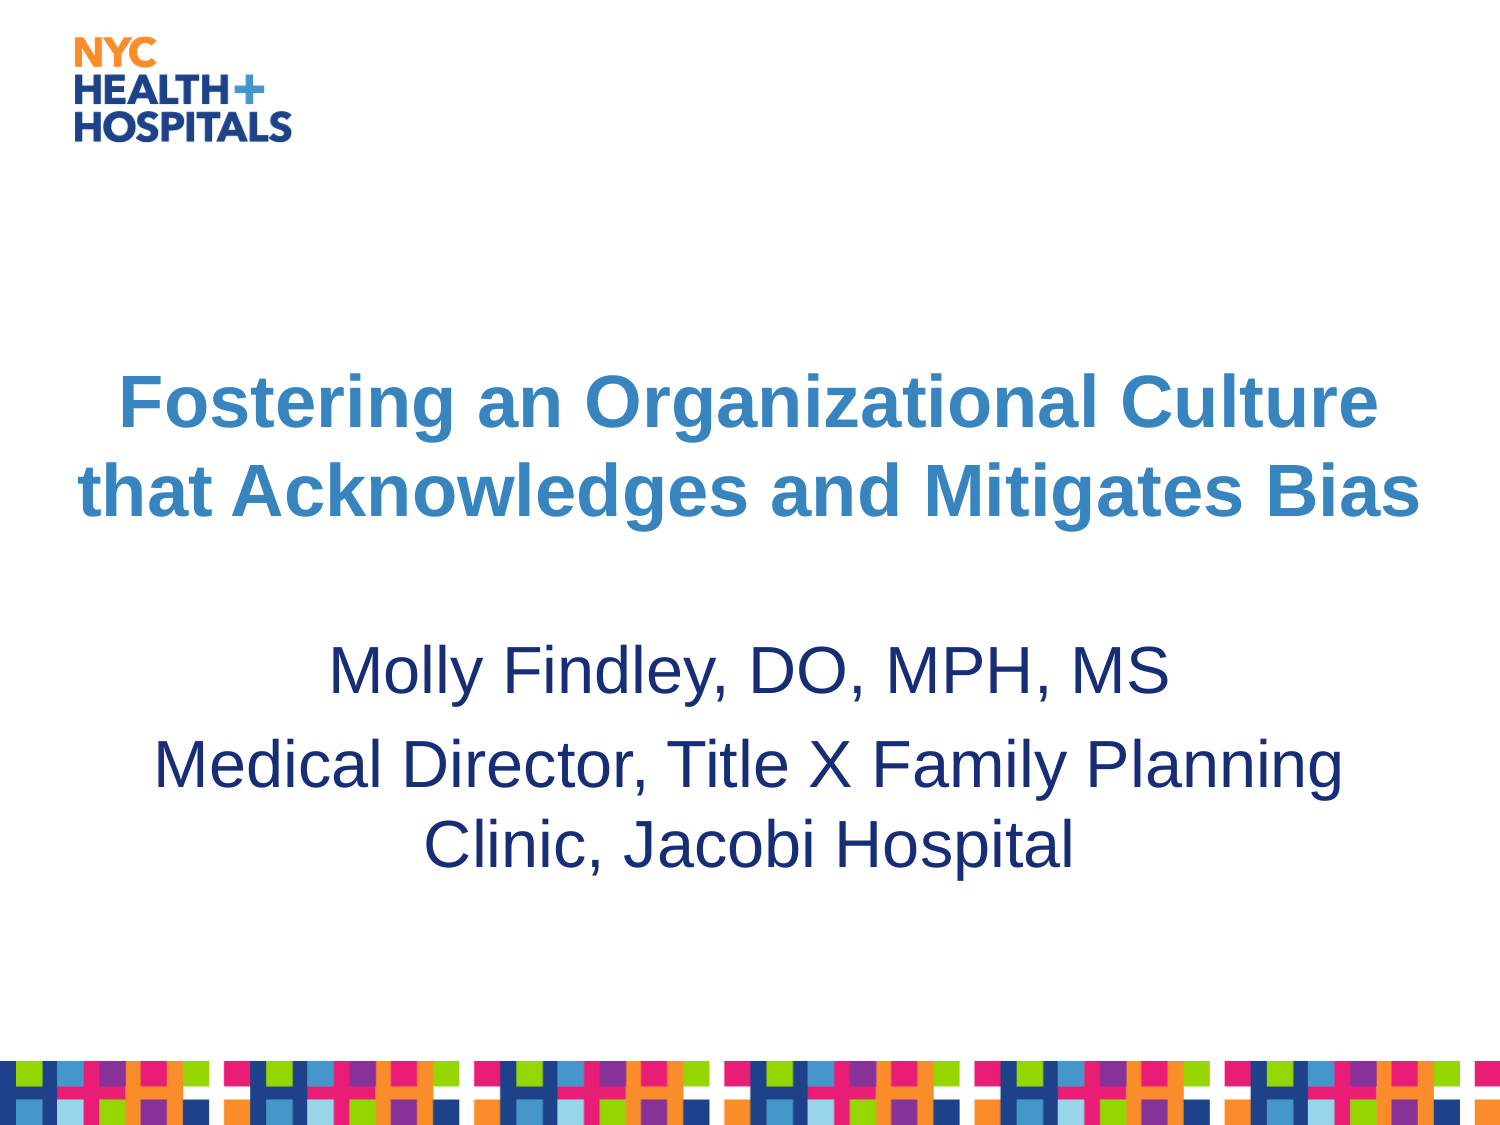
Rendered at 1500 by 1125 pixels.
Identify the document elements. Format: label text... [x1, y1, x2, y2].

picture [0, 0, 1500, 1125]
subtitle Molly Findley, DO, MPH, MS Medical Director, Title X Family Planning Clinic, Jacobi Hospital [75, 627, 1425, 982]
title Fostering an Organizational Culture that Acknowledges and Mitigates Bias [75, 321, 1425, 563]
